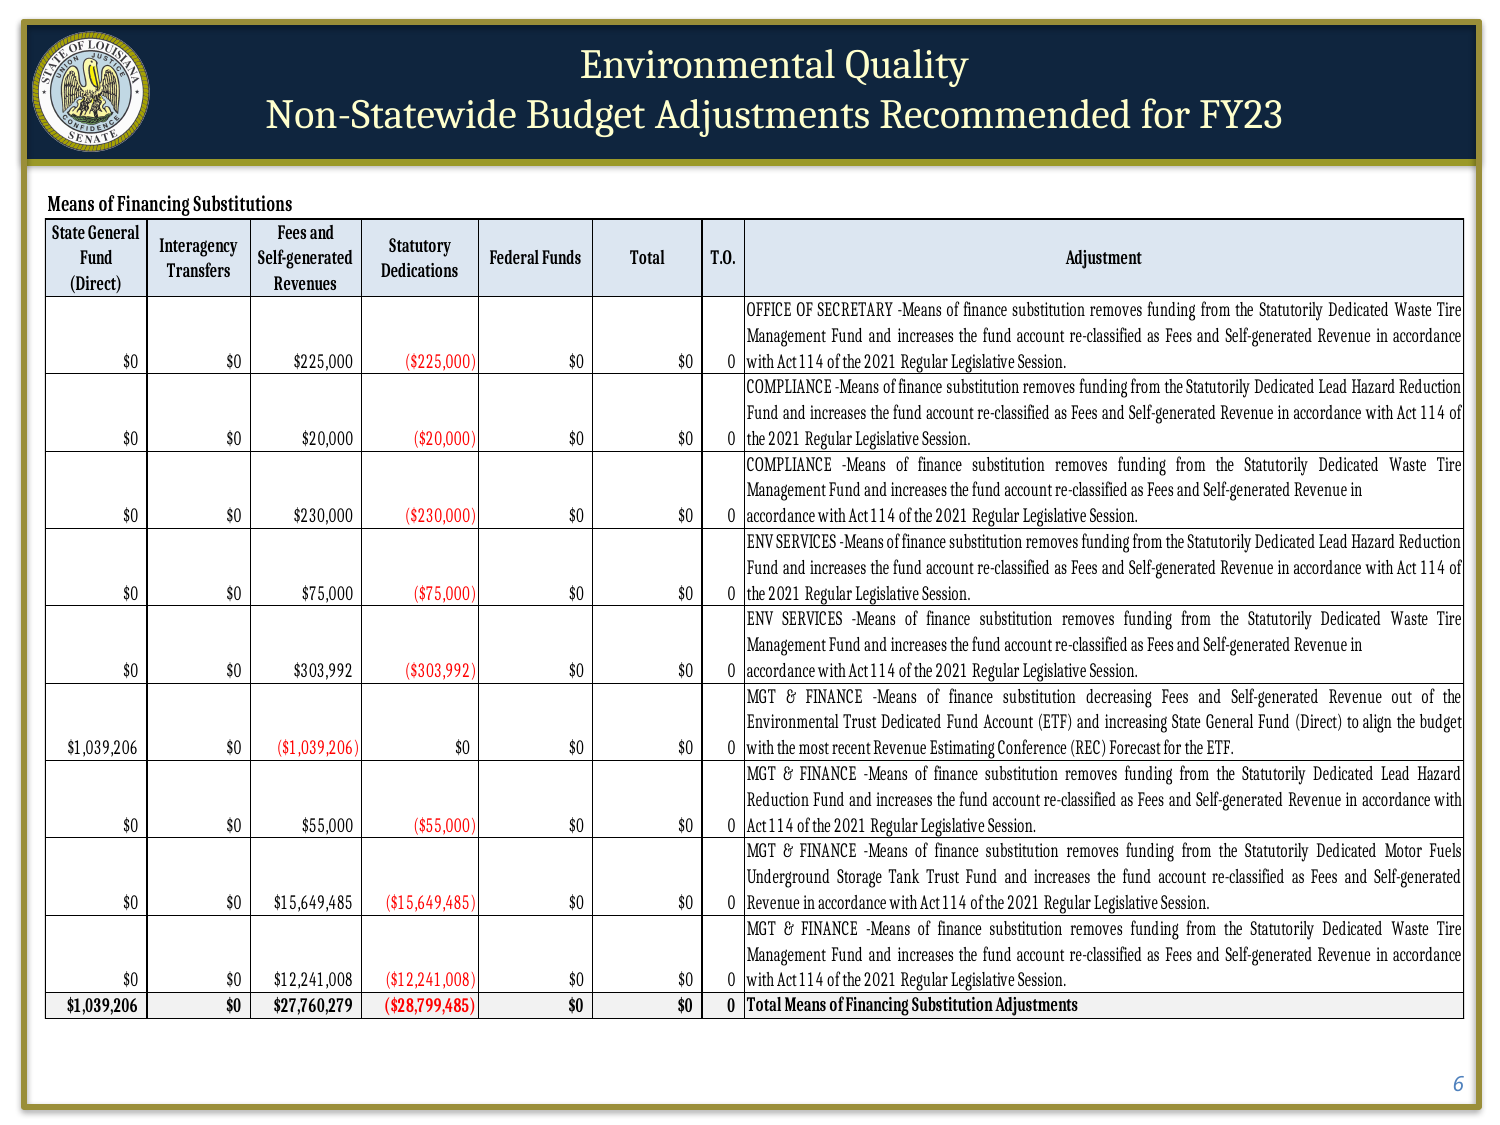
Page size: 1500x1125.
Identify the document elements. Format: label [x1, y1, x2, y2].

text_box [23, 21, 1480, 1108]
text_box [44, 188, 1465, 1021]
